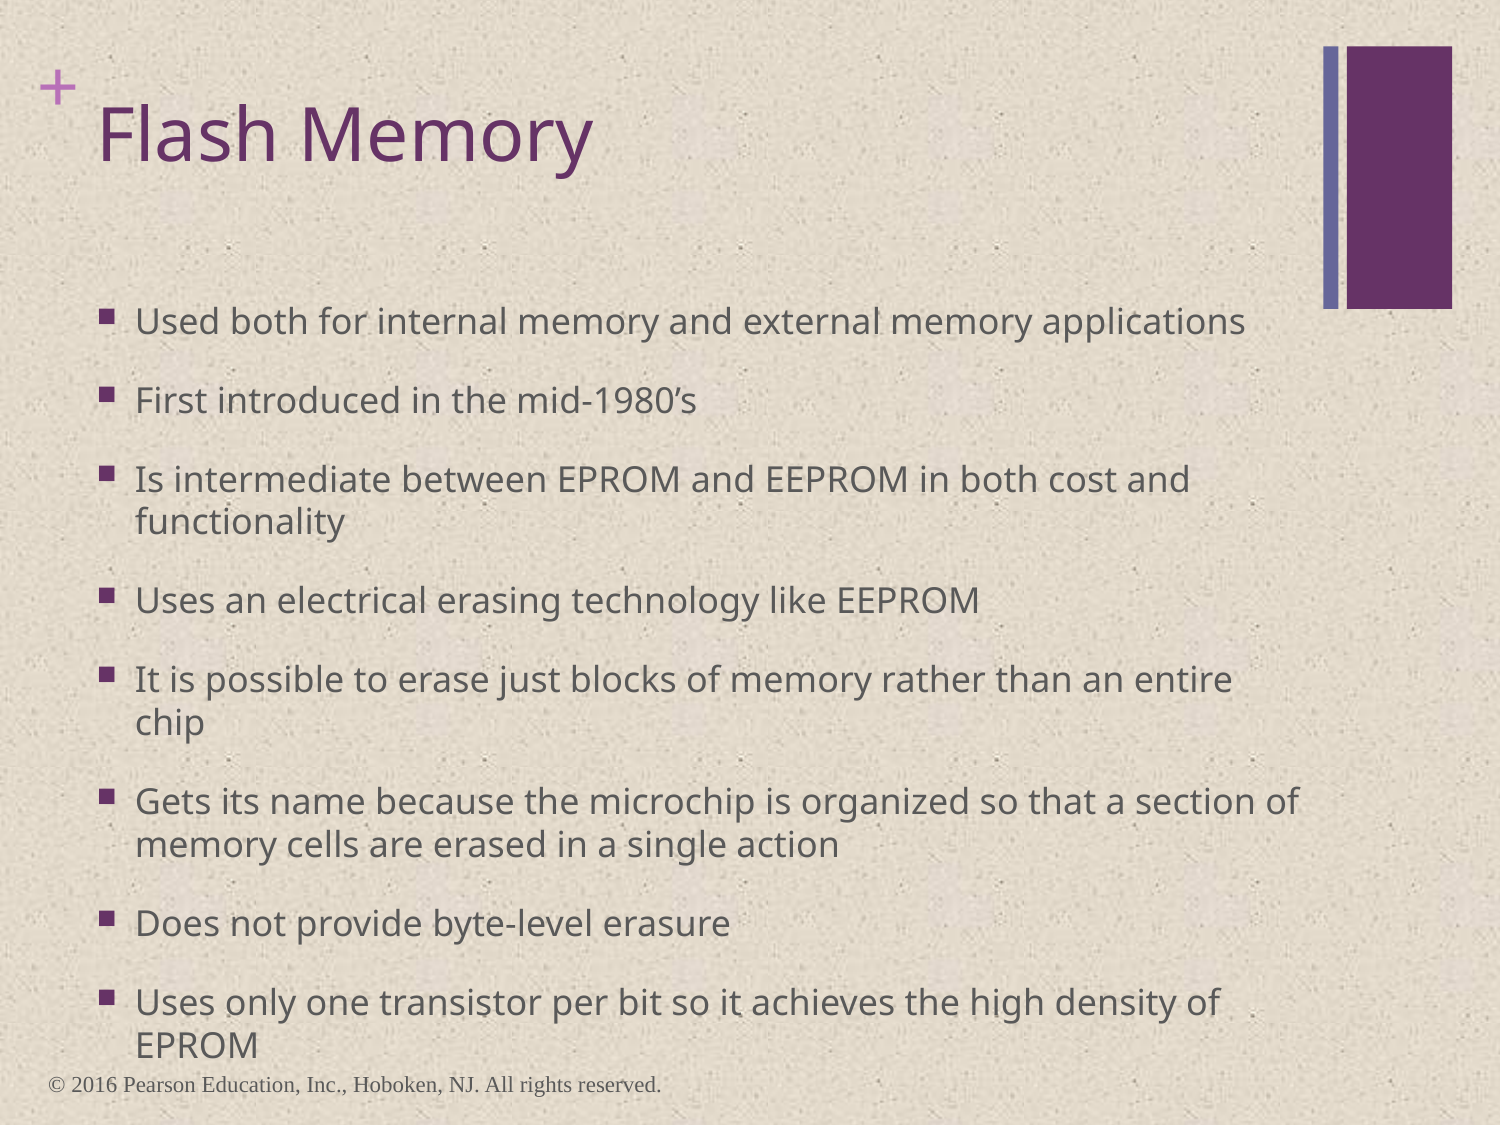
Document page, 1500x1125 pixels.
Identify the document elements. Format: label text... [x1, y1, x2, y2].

title Flash Memory [81, 79, 1322, 263]
footer © 2016 Pearson Education, Inc., Hoboken, NJ. All rights reserved. [33, 1053, 1038, 1114]
picture [0, 0, 1500, 1125]
list Used both for internal memory and external memory applications First introduced in the mid-1980’s Is intermediate between EPROM and EEPROM in both cost and functionality Uses an electrical erasing technology like EEPROM It is possible to erase just blocks of memory rather than an entire chip Gets its name because the microchip is organized so that a section of memory cells are erased in a single action Does not provide byte-level erasure Uses only one transistor per bit so it achieves the high density of EPROM [81, 290, 1322, 1083]
